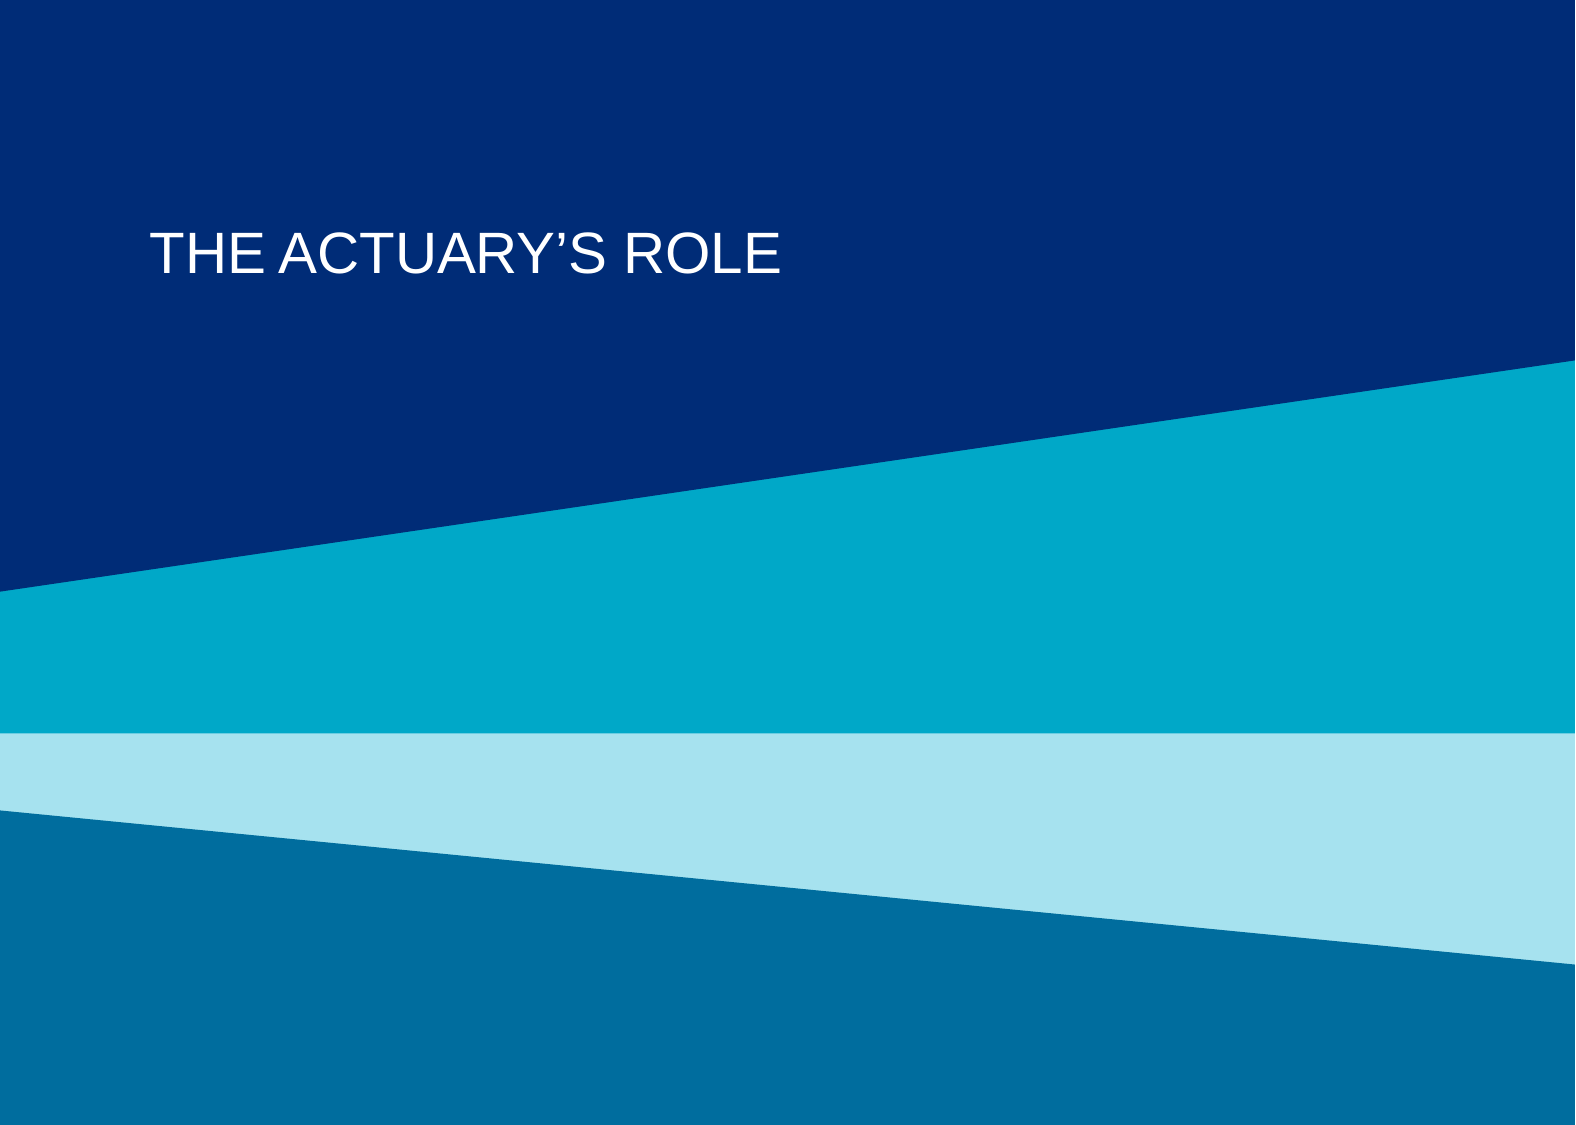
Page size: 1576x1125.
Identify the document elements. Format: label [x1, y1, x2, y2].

text_box [0, 0, 1576, 1125]
